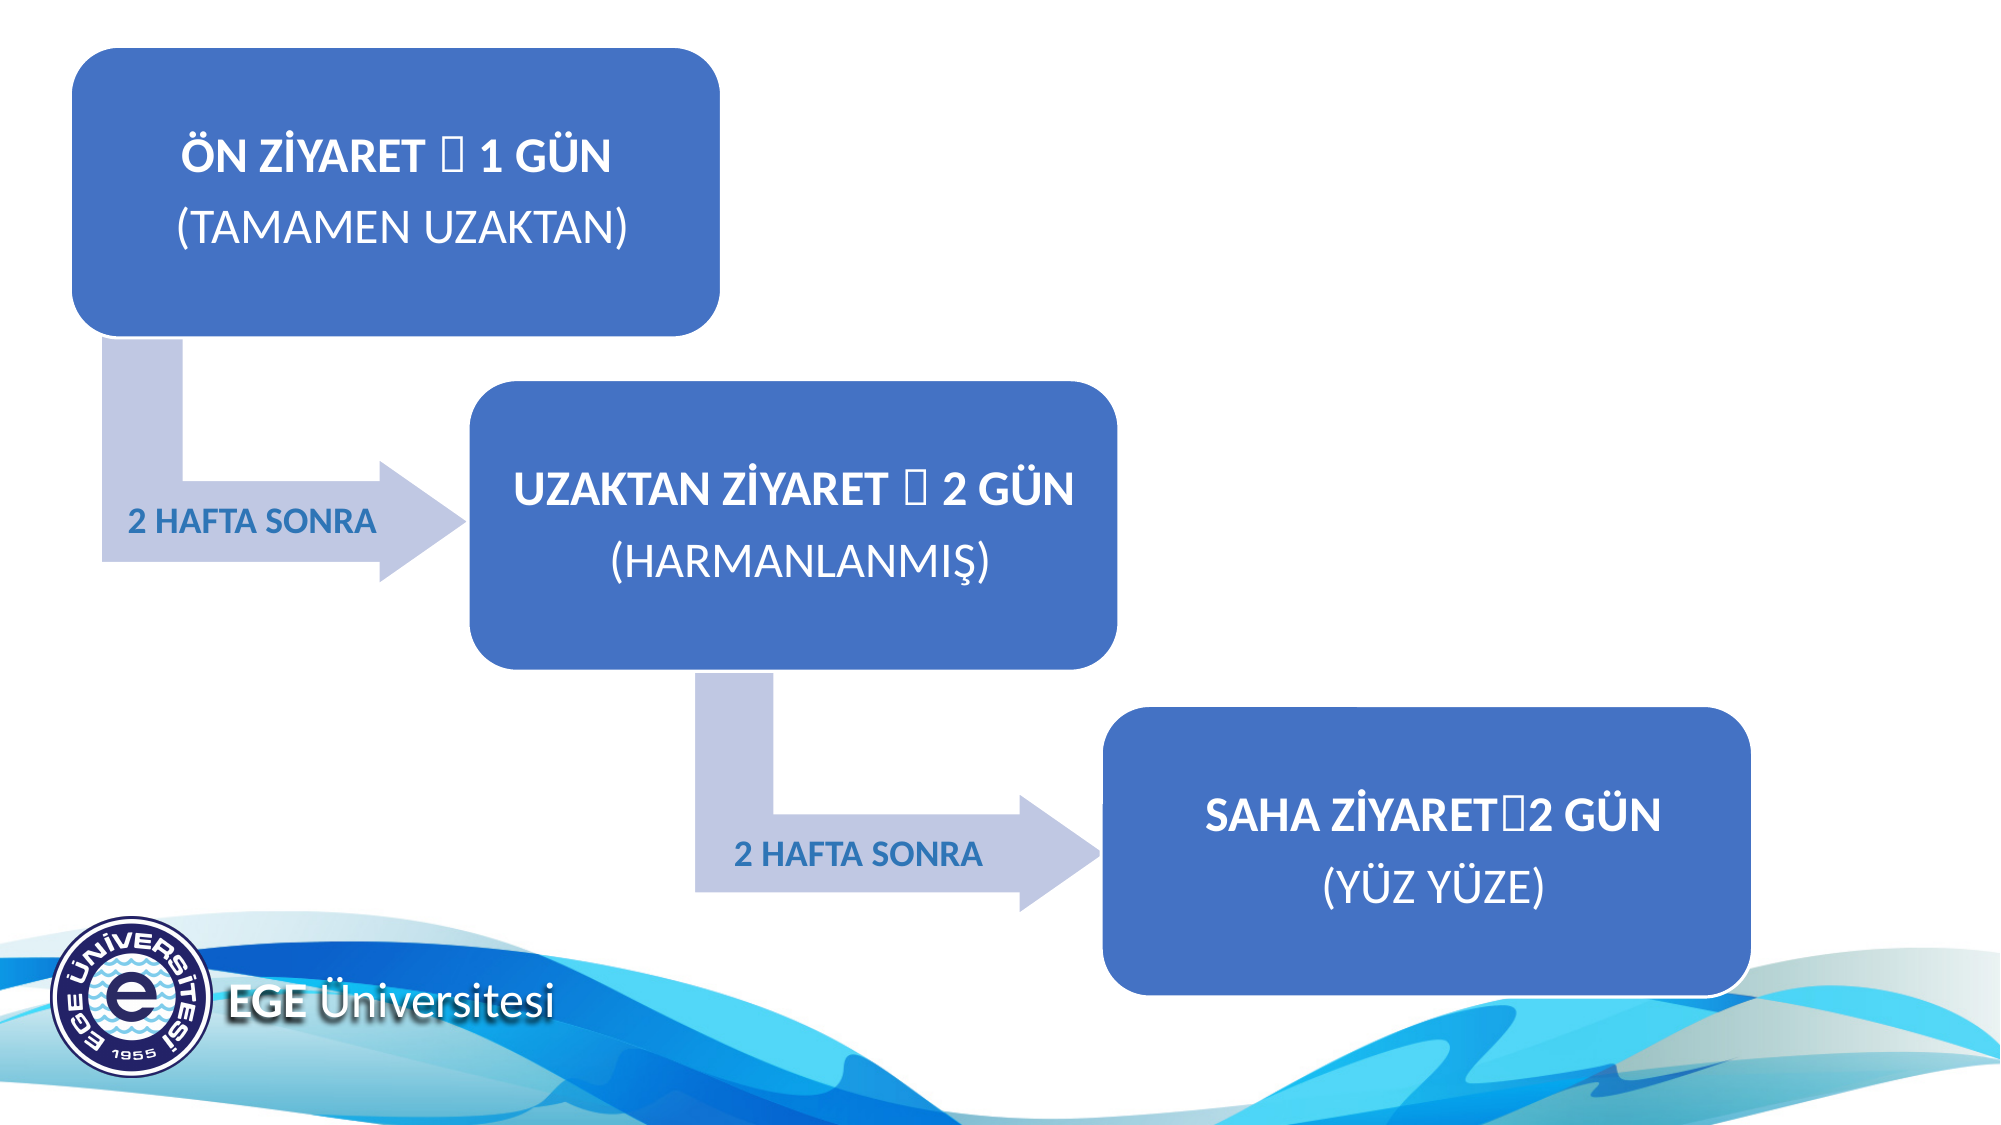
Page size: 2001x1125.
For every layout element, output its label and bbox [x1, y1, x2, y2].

picture [0, 0, 2000, 1125]
text_box [70, 46, 1951, 1007]
